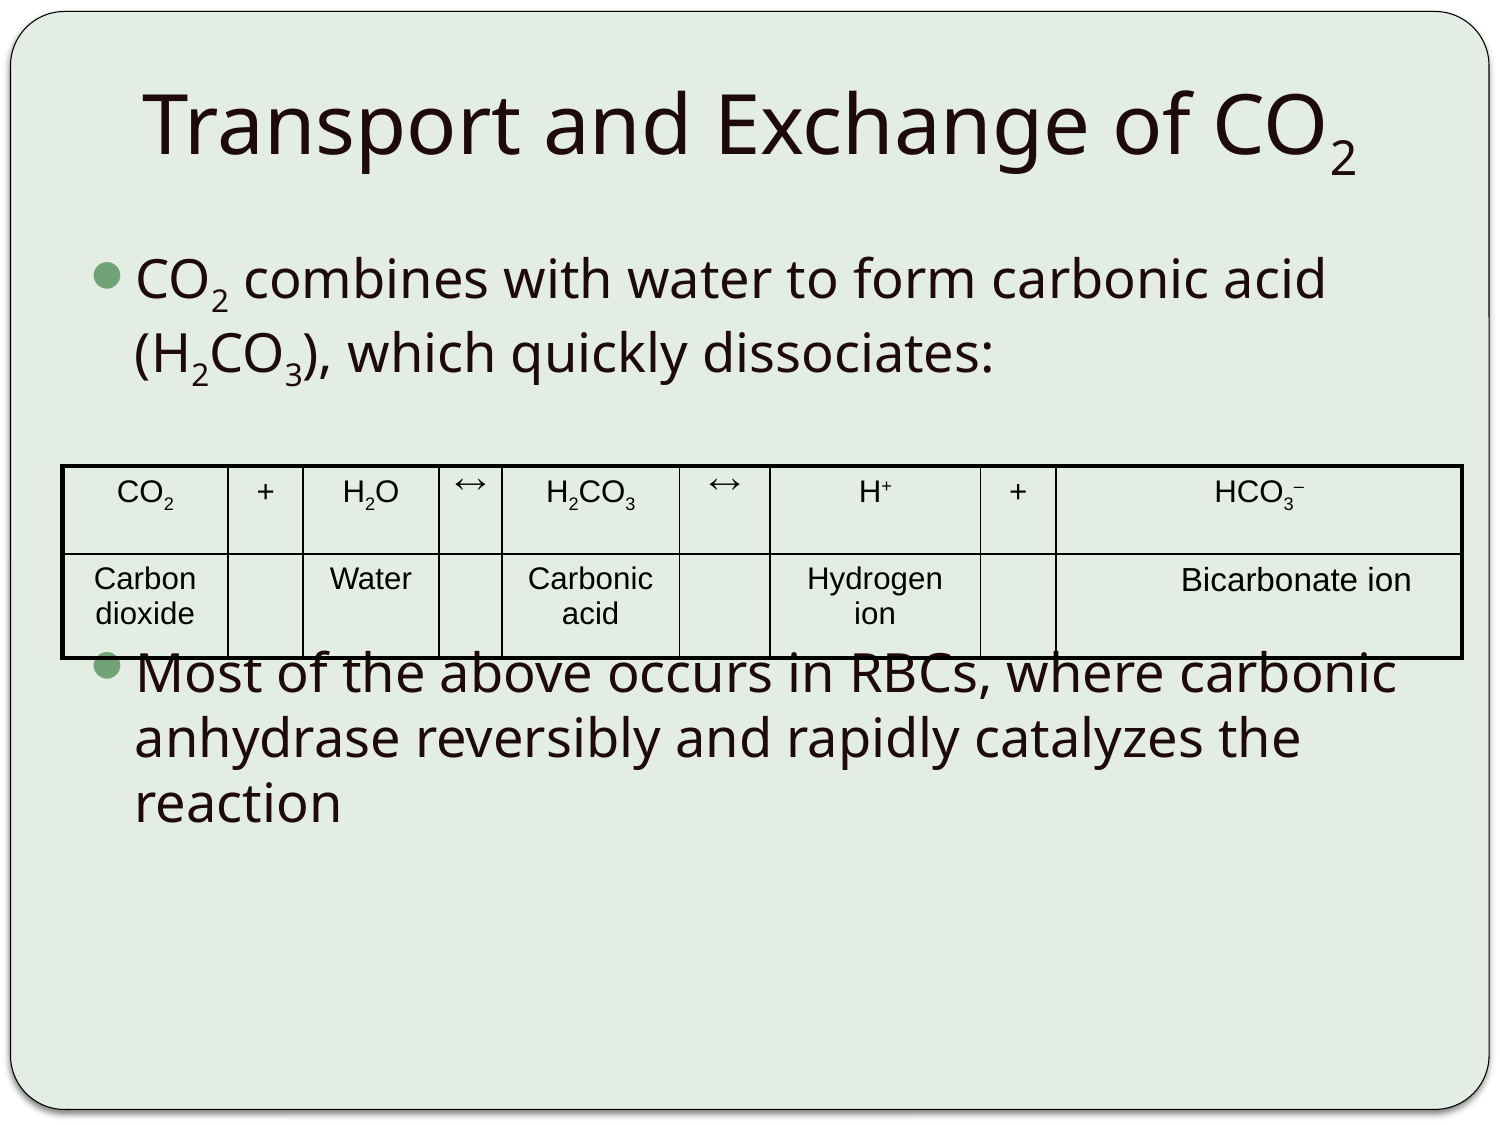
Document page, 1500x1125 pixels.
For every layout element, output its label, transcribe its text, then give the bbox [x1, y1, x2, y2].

table_header  [680, 468, 769, 553]
table_header + [981, 468, 1055, 553]
table_header  [440, 468, 501, 553]
table_cell Water [304, 555, 438, 656]
table_cell Carbonic acid [503, 555, 679, 656]
table_header HCO3– [1057, 468, 1460, 553]
table_cell [229, 555, 302, 656]
list CO2 combines with water to form carbonic acid (H2CO3), which quickly dissociates: Most of the above occurs in RBCs, where carbonic anhydrase reversibly and rapidly catalyzes the reaction [75, 237, 1425, 464]
table_header H+ [771, 468, 980, 553]
table_cell [440, 555, 501, 656]
table_header CO2 [65, 468, 227, 553]
table_header H2CO3 [503, 468, 679, 553]
list CO2 combines with water to form carbonic acid (H2CO3), which quickly dissociates: Most of the above occurs in RBCs, where carbonic anhydrase reversibly and rapidly catalyzes the reaction [75, 660, 1425, 1063]
title Transport and Exchange of CO2 [75, 45, 1425, 200]
table_cell [680, 555, 769, 656]
table_cell Carbon dioxide [65, 555, 227, 656]
table_cell Hydrogen ion [771, 555, 980, 656]
table_header H2O [304, 468, 438, 553]
table_cell Bicarbonate ion [1057, 555, 1460, 656]
table_header + [229, 468, 302, 553]
table_cell [981, 555, 1055, 656]
